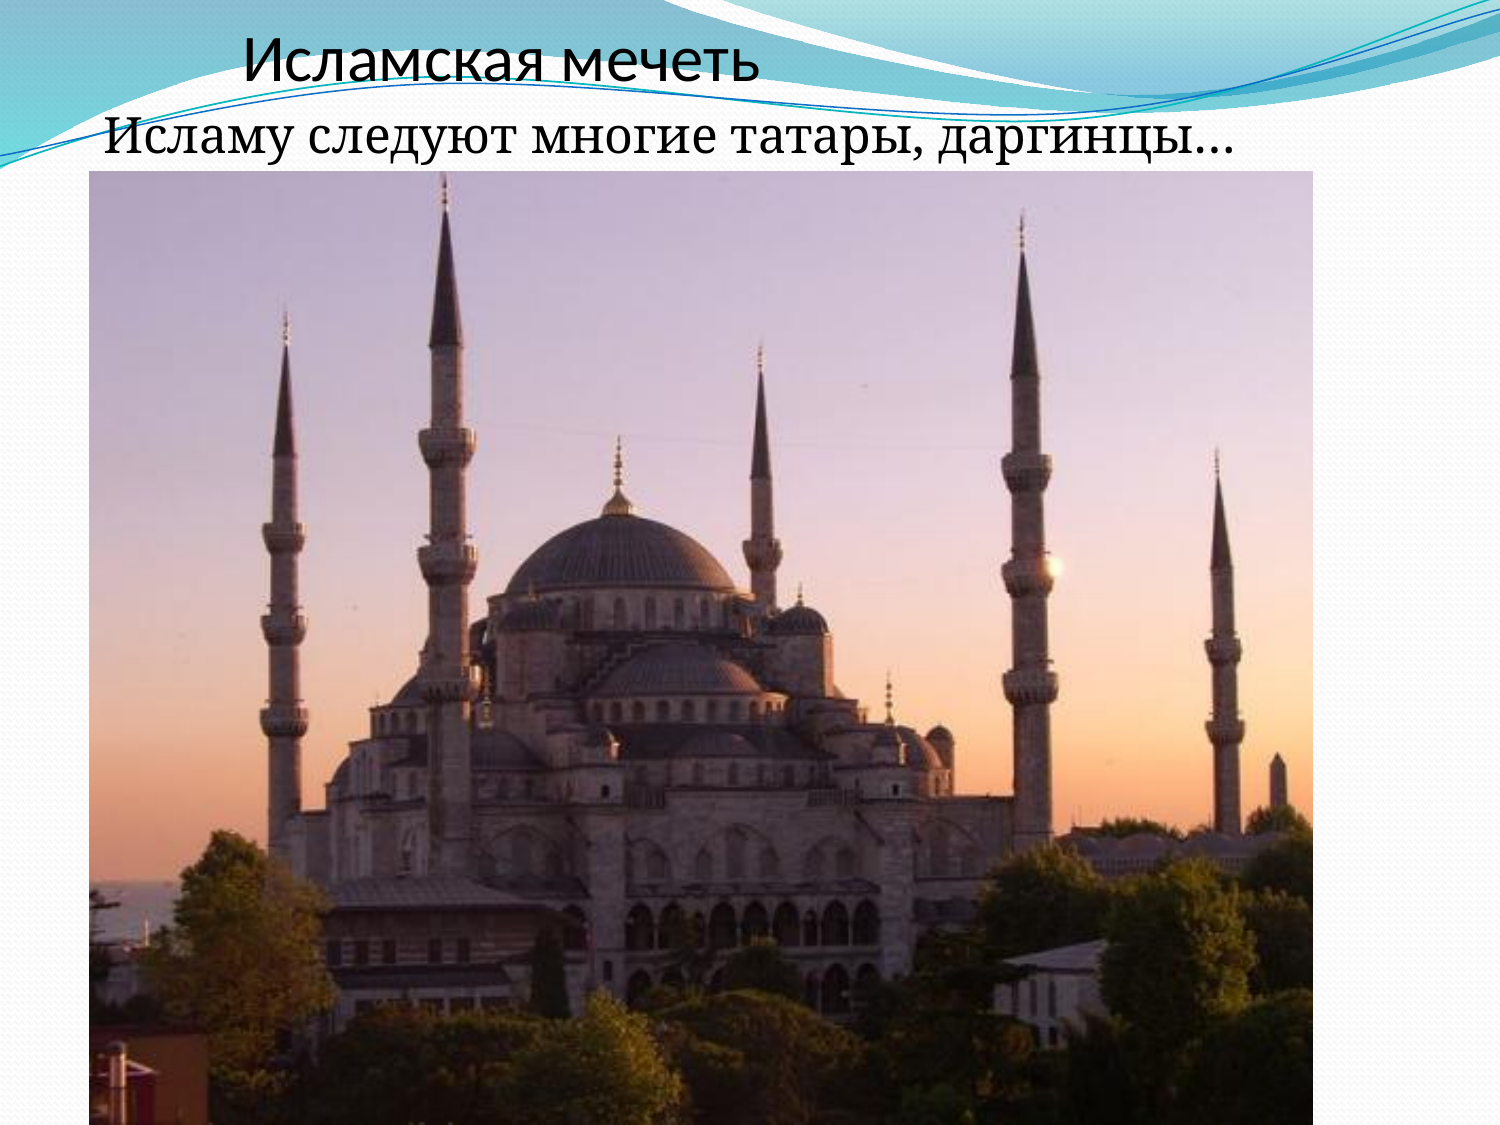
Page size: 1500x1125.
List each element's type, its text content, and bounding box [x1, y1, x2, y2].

title Исламская мечеть [242, 7, 1274, 95]
text_box Исламу следуют многие татары, даргинцы… [88, 96, 1437, 171]
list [88, 171, 1313, 1125]
